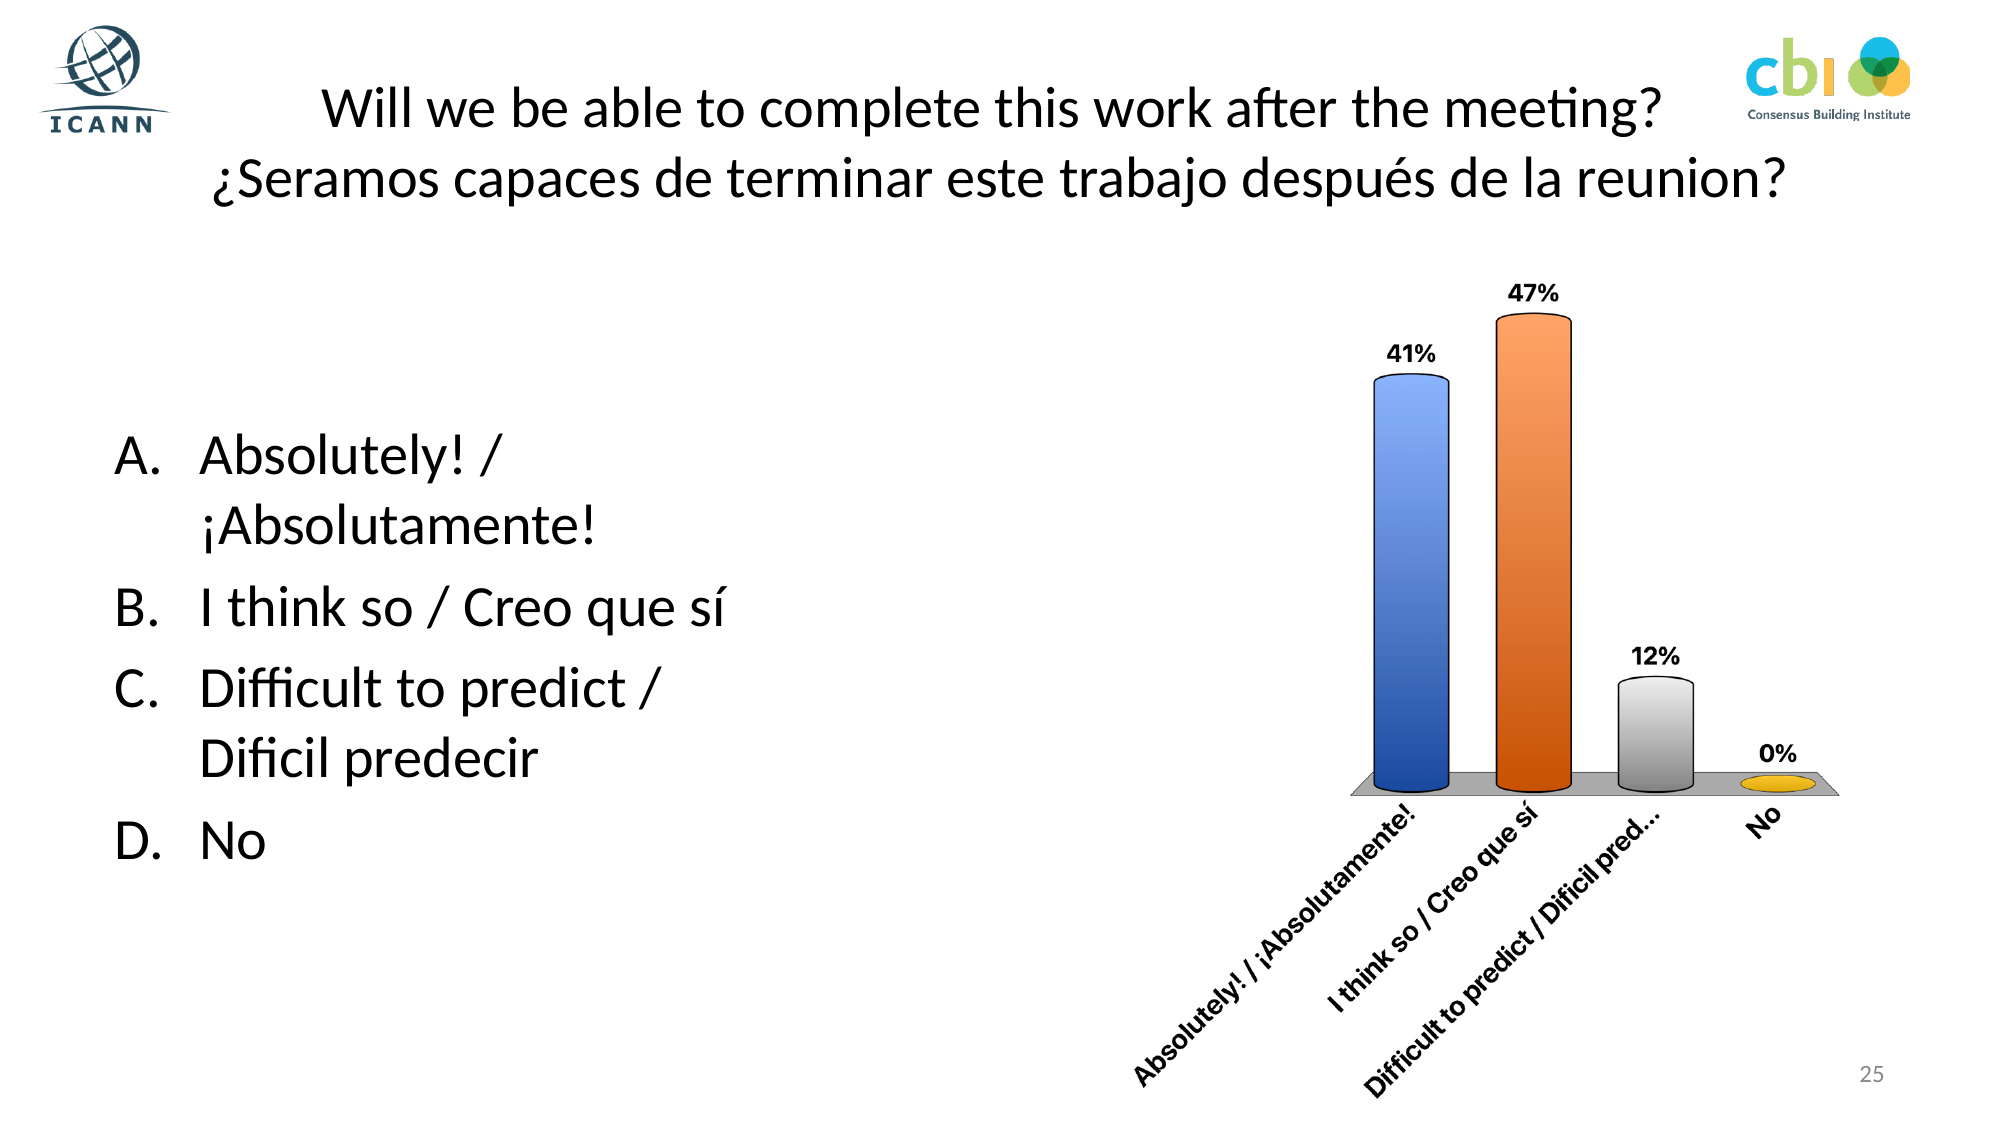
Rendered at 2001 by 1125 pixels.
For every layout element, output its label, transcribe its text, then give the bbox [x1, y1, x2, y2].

slide_number 25 [1867, 1042, 1900, 1103]
picture [37, 24, 173, 133]
picture [1112, 262, 1863, 1107]
picture [1746, 36, 1910, 121]
list Absolutely! / ¡Absolutamente! I think so / Creo que sí Difficult to predict / Dificil predecir No [99, 409, 775, 1125]
title Will we be able to complete this work after the meeting? ¿Seramos capaces de terminar este trabajo después de la reunion? [99, 45, 1900, 233]
